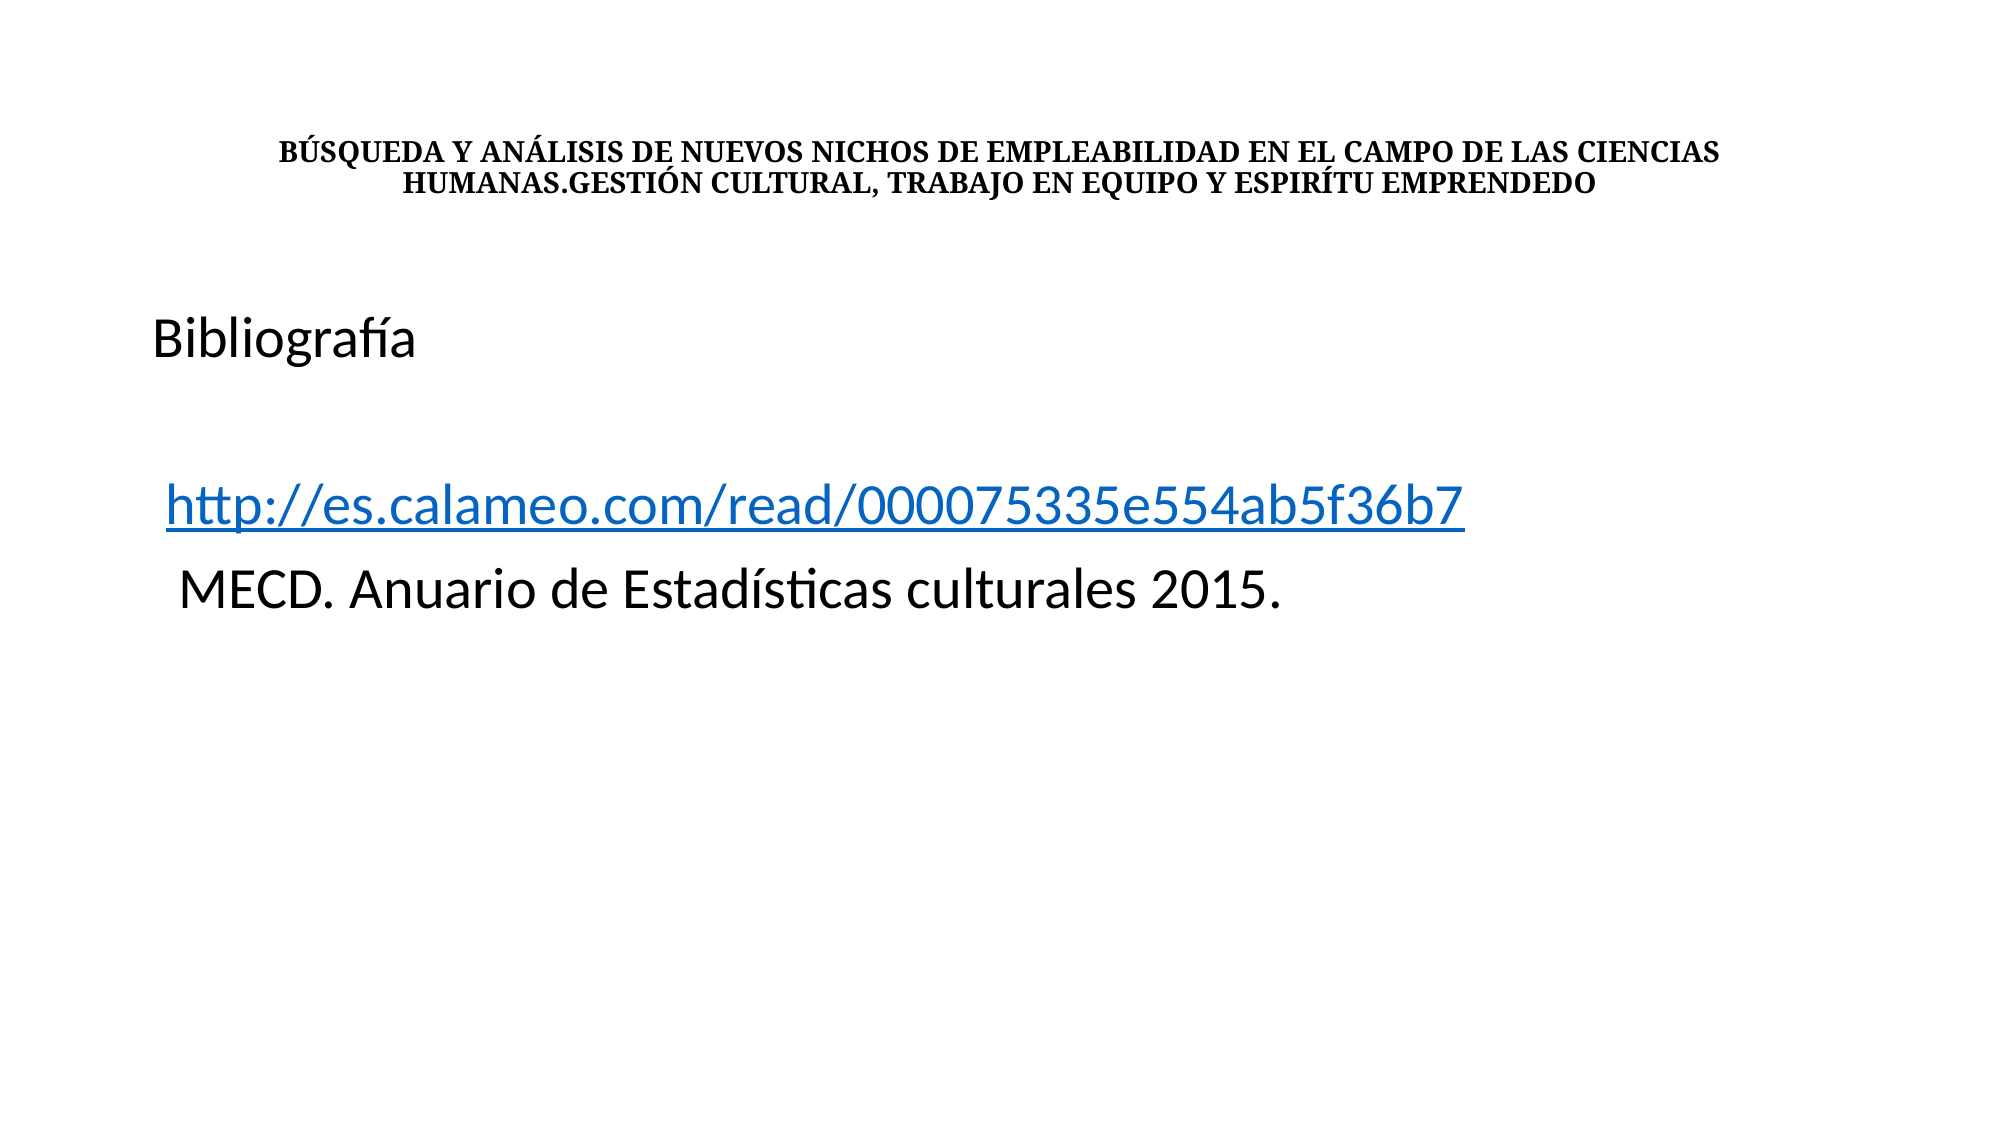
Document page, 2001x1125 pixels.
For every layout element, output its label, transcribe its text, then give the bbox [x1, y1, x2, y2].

list Bibliografía http://es.calameo.com/read/000075335e554ab5f36b7 MECD. Anuario de Estadísticas culturales 2015. [137, 299, 1863, 1014]
title BÚSQUEDA Y ANÁLISIS DE NUEVOS NICHOS DE EMPLEABILIDAD EN EL CAMPO DE LAS CIENCIAS HUMANAS.GESTIÓN CULTURAL, TRABAJO EN EQUIPO Y ESPIRÍTU EMPRENDEDO [137, 59, 1863, 278]
